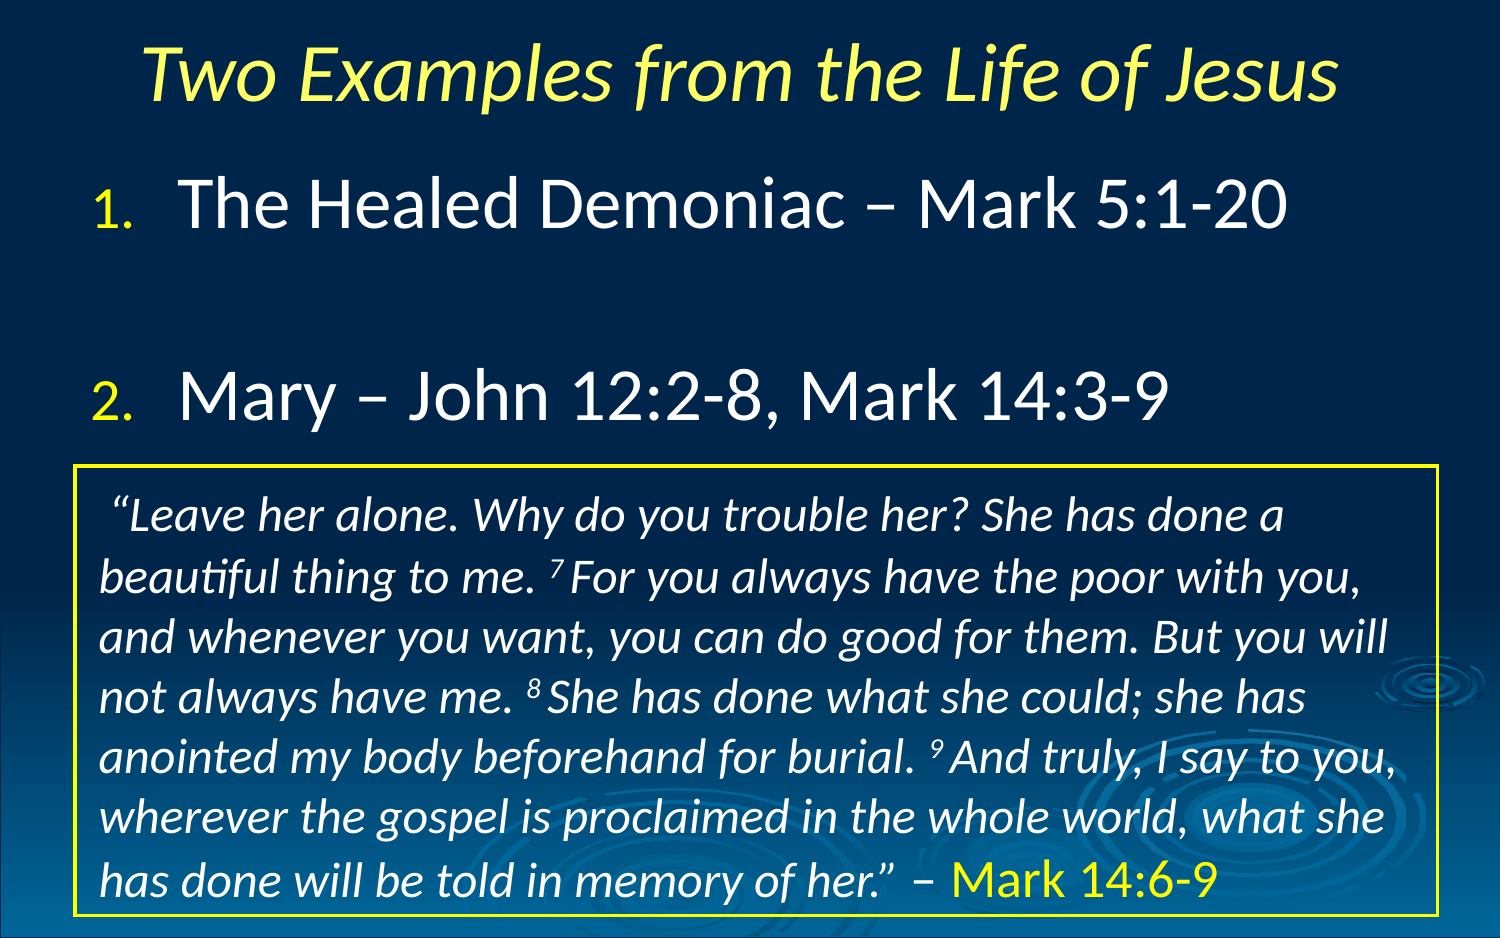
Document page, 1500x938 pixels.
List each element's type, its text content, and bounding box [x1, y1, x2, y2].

text_box “Leave her alone. Why do you trouble her? She has done a beautiful thing to me. 7 For you always have the poor with you, and whenever you want, you can do good for them. But you will not always have me. 8 She has done what she could; she has anointed my body beforehand for burial. 9 And truly, I say to you, wherever the gospel is proclaimed in the whole world, what she has done will be told in memory of her.” – Mark 14:6-9 [74, 466, 1438, 916]
text_box Two Examples from the Life of Jesus [37, 0, 1463, 136]
list The Healed Demoniac – Mark 5:1-20 Mary – John 12:2-8, Mark 14:3-9 [74, 155, 1459, 709]
